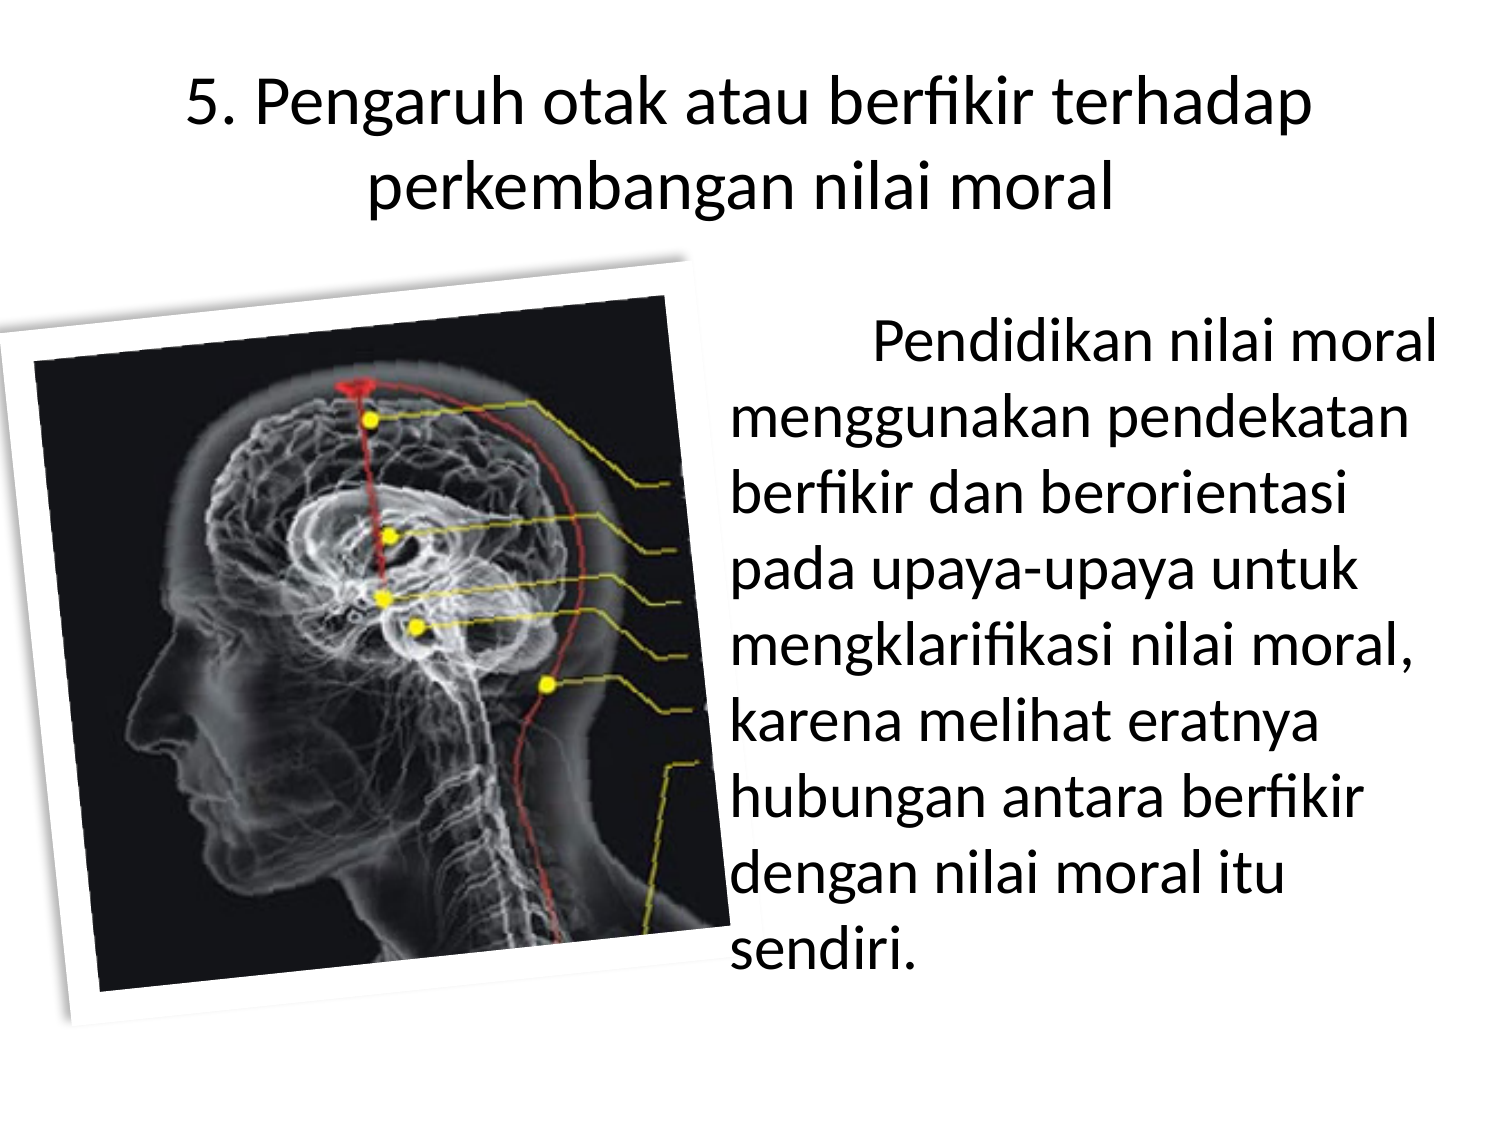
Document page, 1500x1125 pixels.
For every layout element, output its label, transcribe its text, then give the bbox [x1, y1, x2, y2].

list Pendidikan nilai moral menggunakan pendekatan berfikir dan berorientasi pada upaya-upaya untuk mengklarifikasi nilai moral, karena melihat eratnya hubungan antara berfikir dengan nilai moral itu sendiri. [714, 290, 1459, 1034]
picture [35, 297, 714, 991]
title 5. Pengaruh otak atau berfikir terhadap perkembangan nilai moral [75, 45, 1425, 233]
